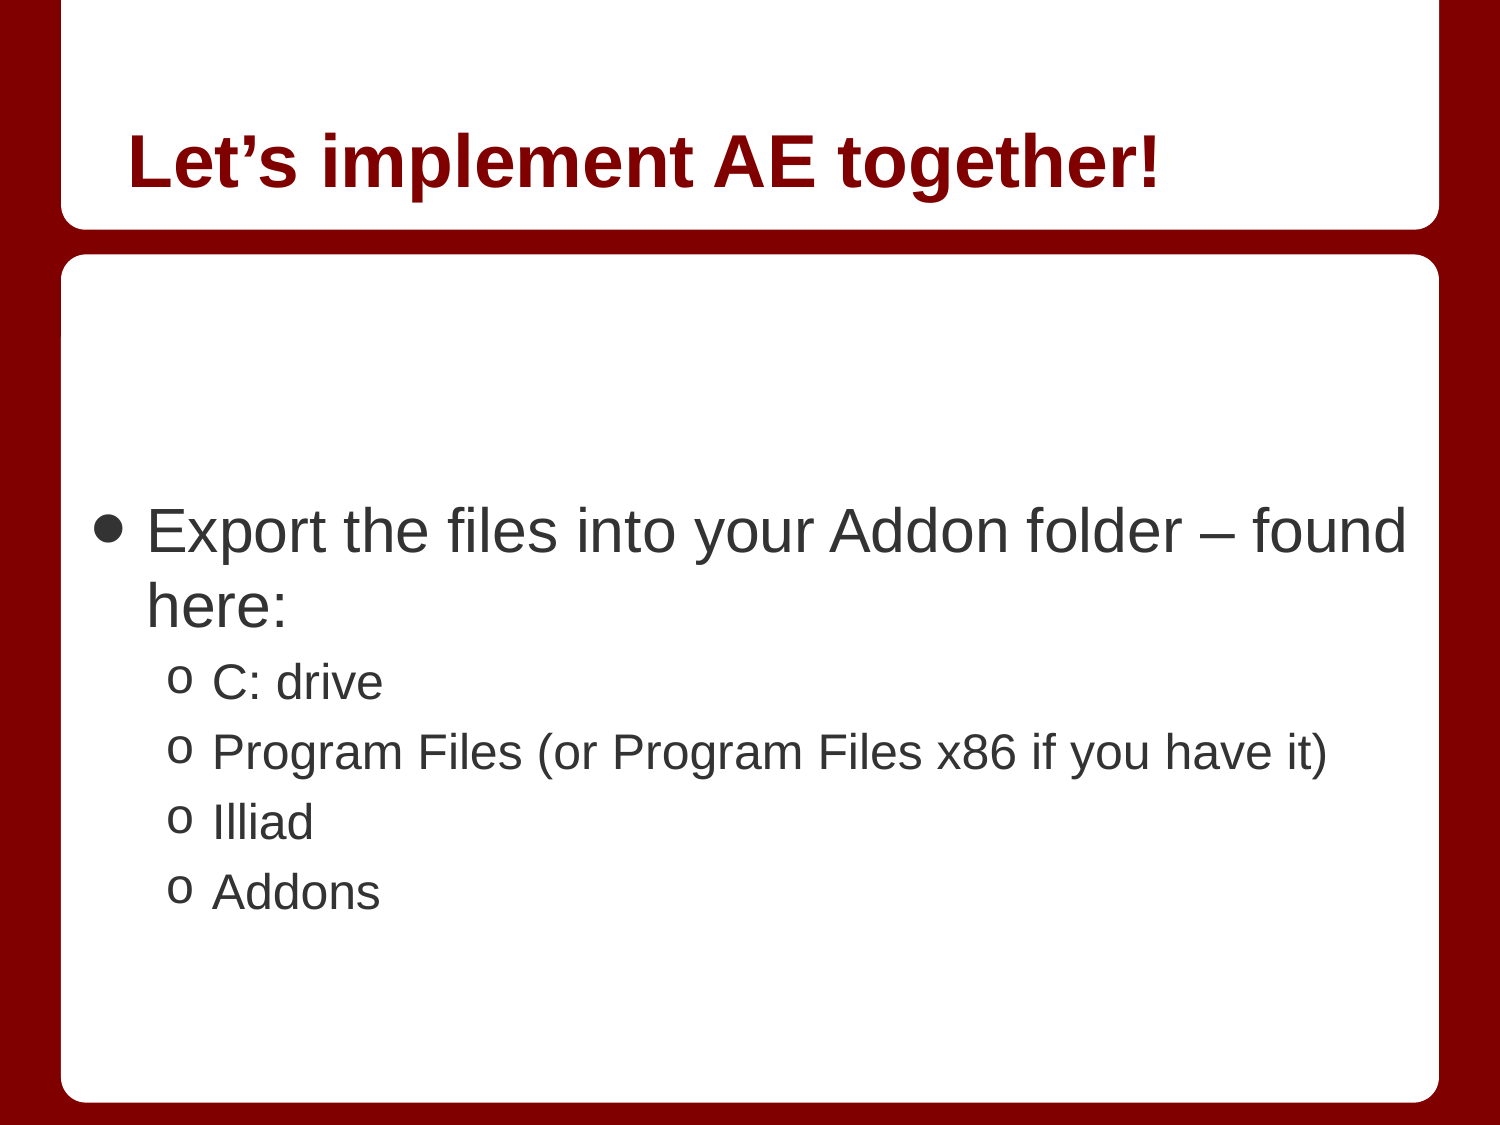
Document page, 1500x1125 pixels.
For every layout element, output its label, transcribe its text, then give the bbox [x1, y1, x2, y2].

title Let’s implement AE together! [75, 30, 1425, 218]
list Export the files into your Addon folder – found here: C: drive Program Files (or Program Files x86 if you have it) Illiad Addons [75, 474, 1425, 1078]
